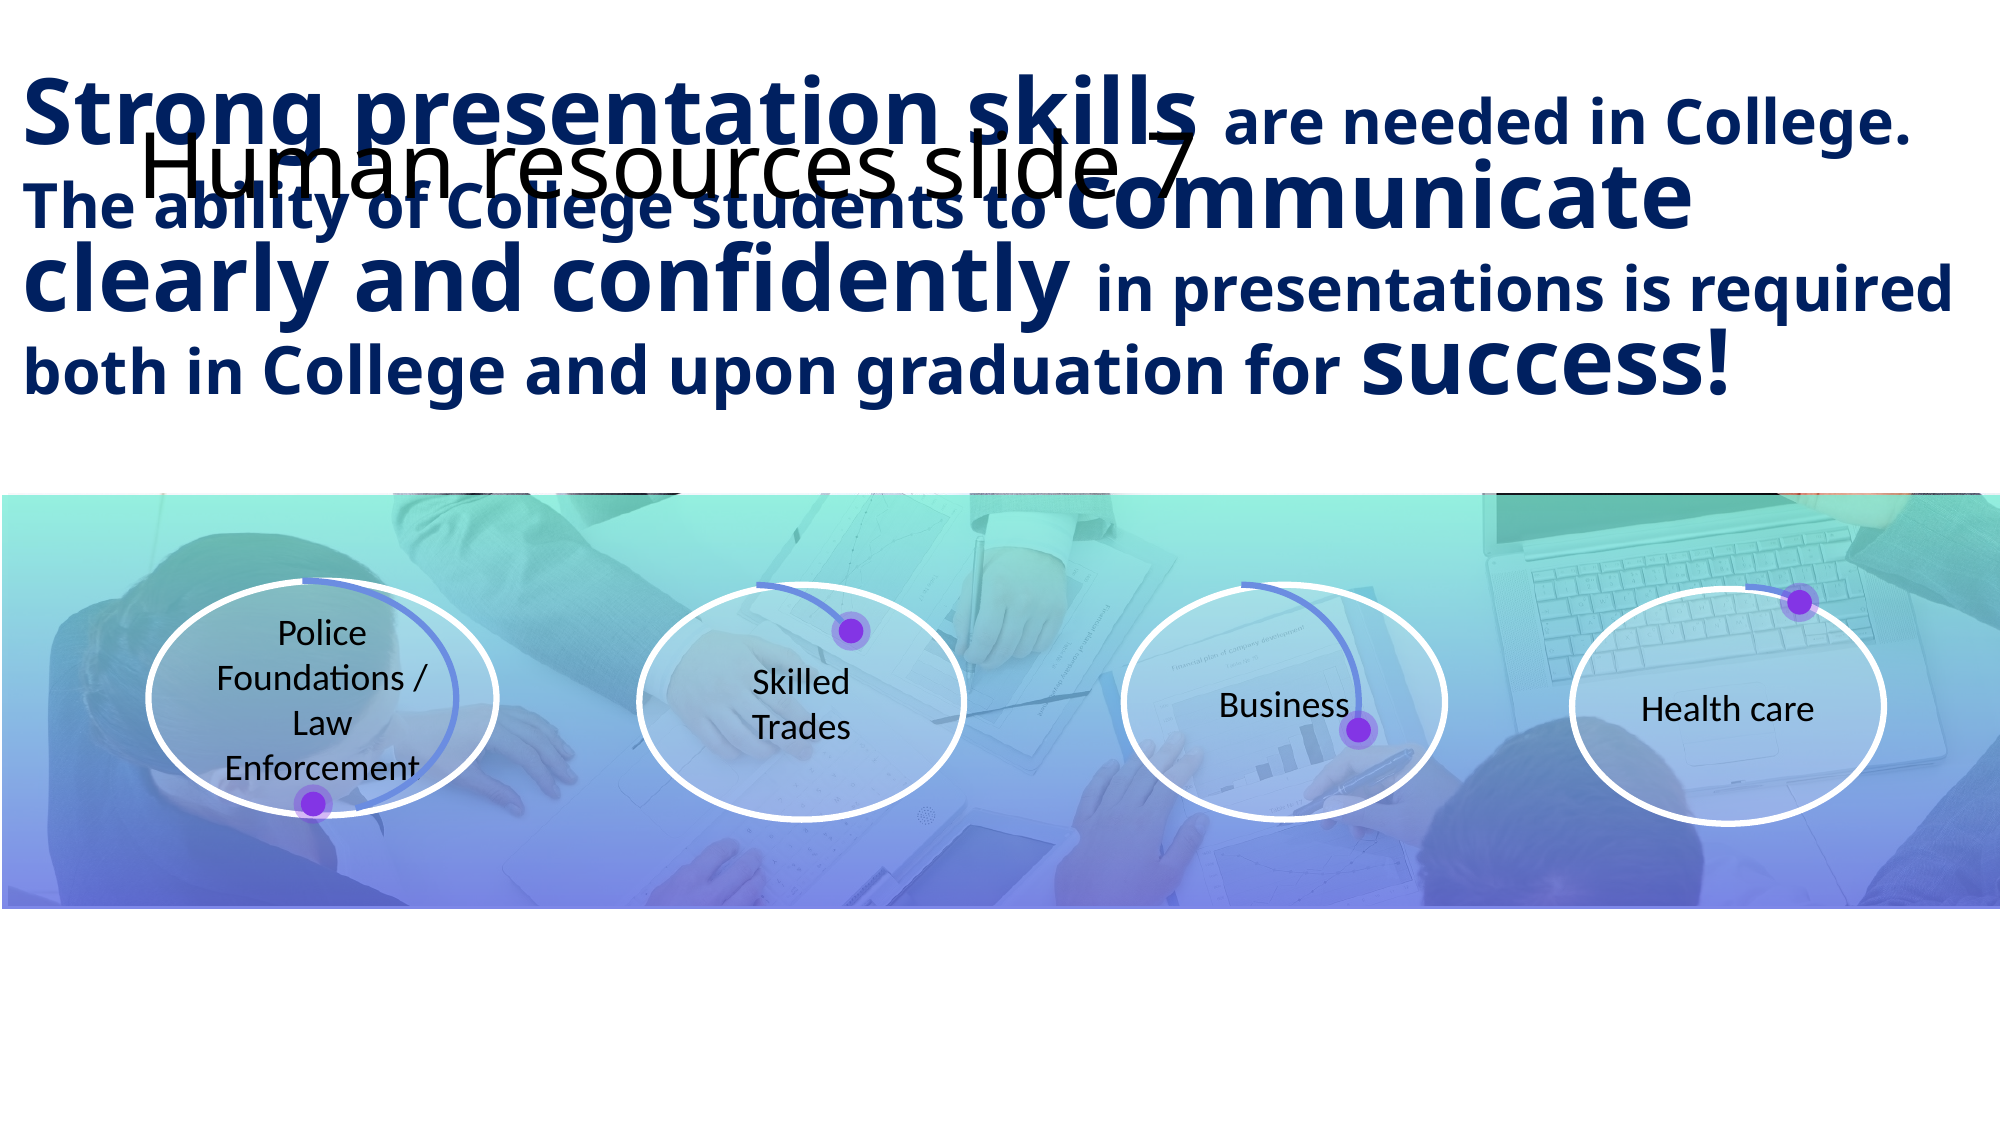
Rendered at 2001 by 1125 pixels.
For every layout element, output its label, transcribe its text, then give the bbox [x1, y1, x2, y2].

text_box Strong presentation skills are needed in College. The ability of College students to communicate clearly and confidently in presentations is required both in College and upon graduation for success! [22, 79, 1986, 493]
title Human resources slide 7 [137, 59, 1863, 278]
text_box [2, 493, 2000, 909]
